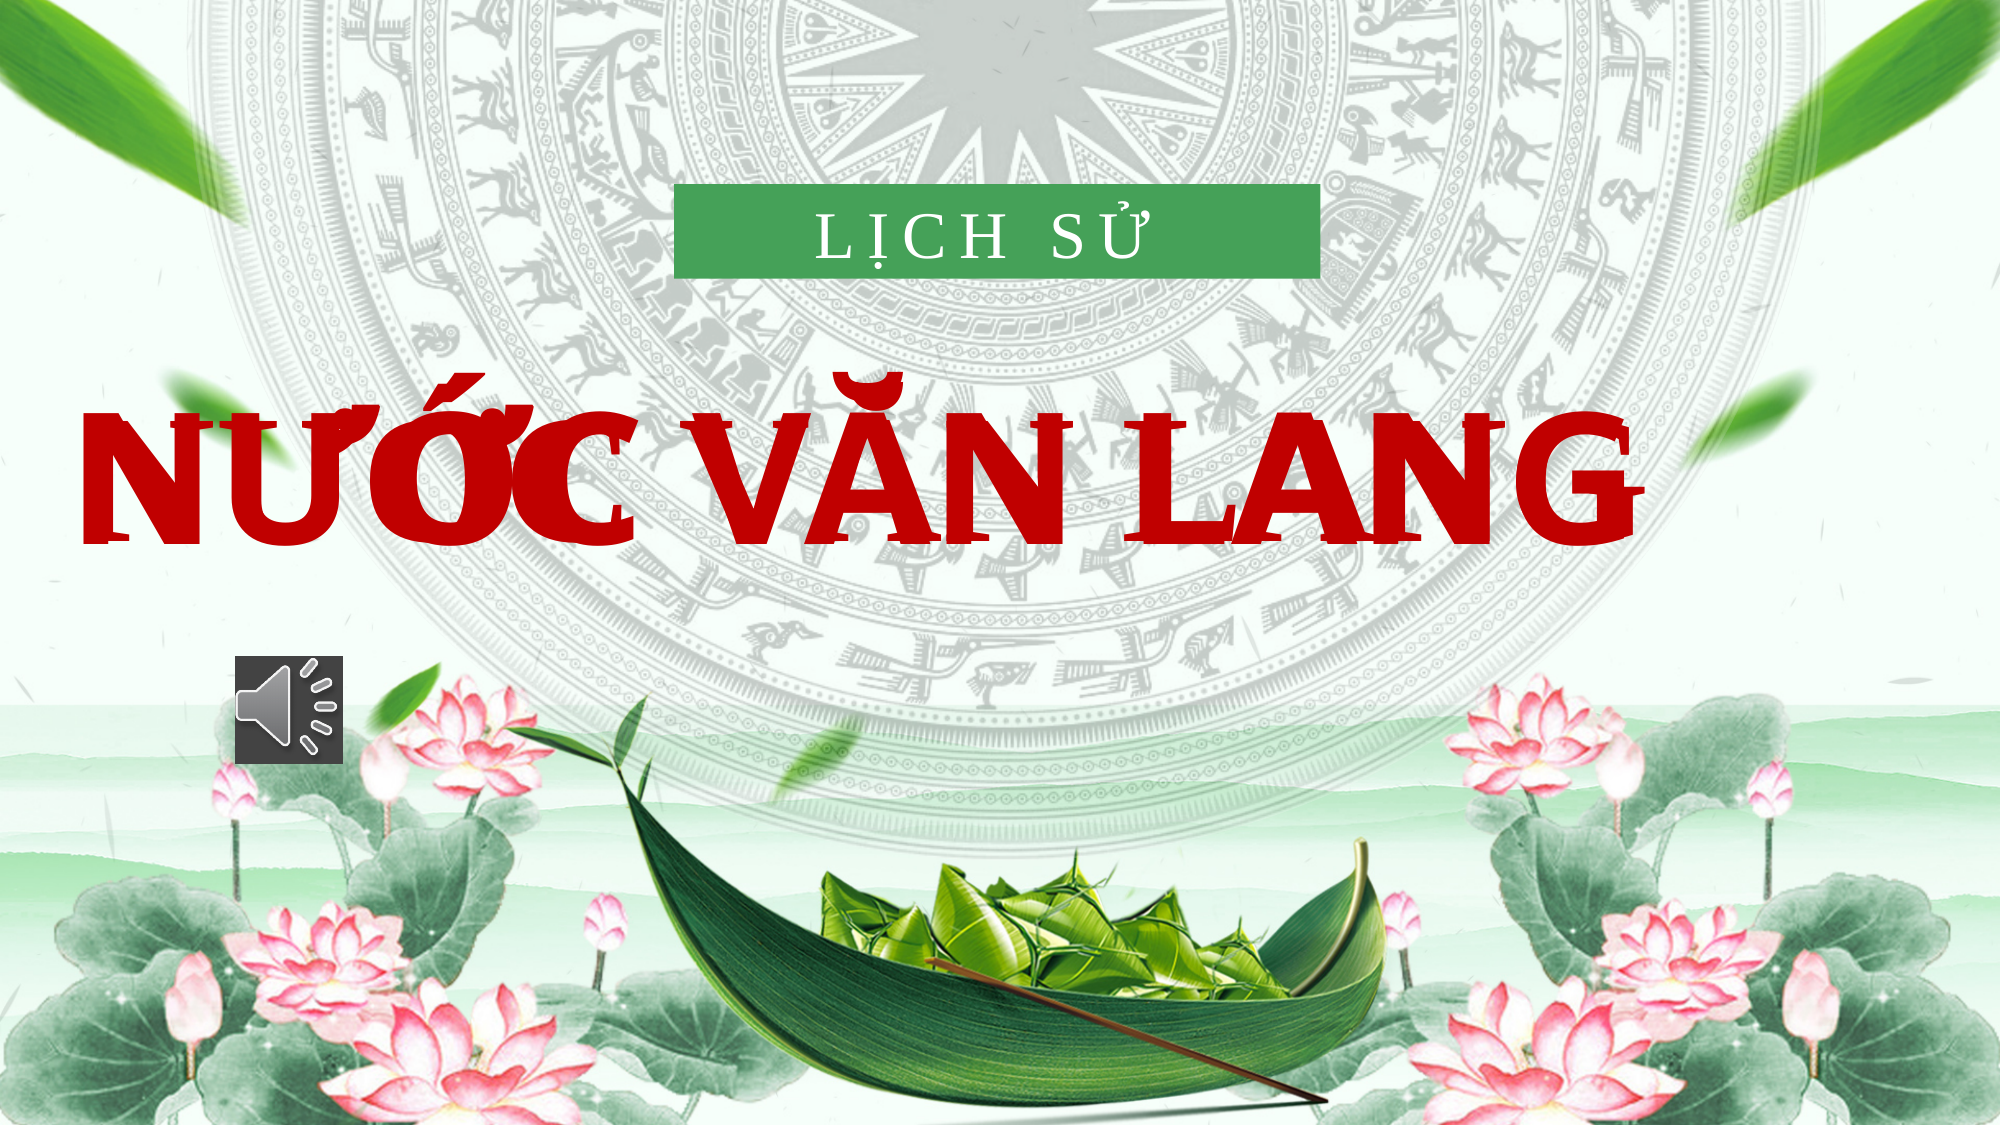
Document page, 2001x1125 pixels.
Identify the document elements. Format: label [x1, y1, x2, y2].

picture [0, 0, 2000, 1125]
text_box [53, 311, 1960, 814]
